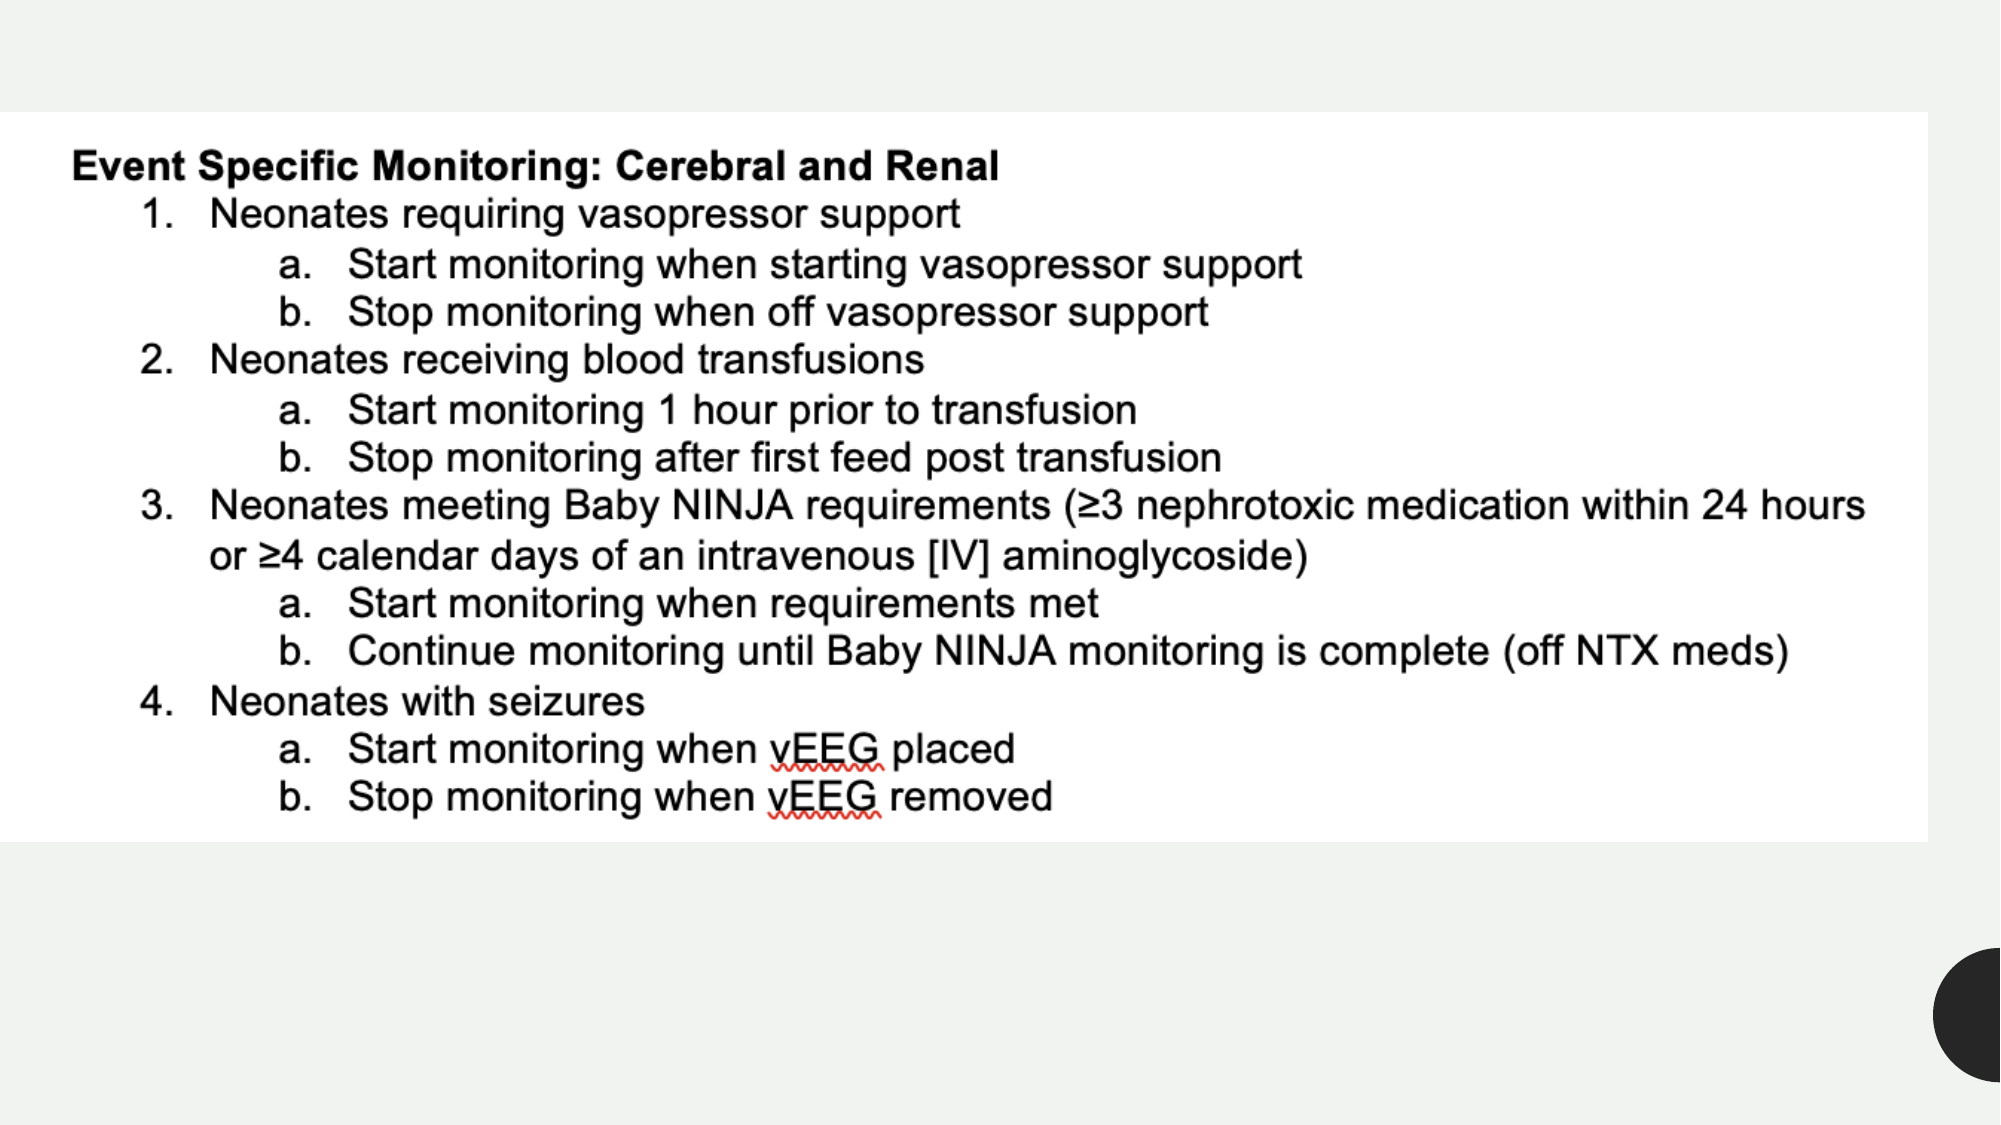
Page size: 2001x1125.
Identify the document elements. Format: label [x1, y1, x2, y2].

picture [0, 112, 1928, 842]
